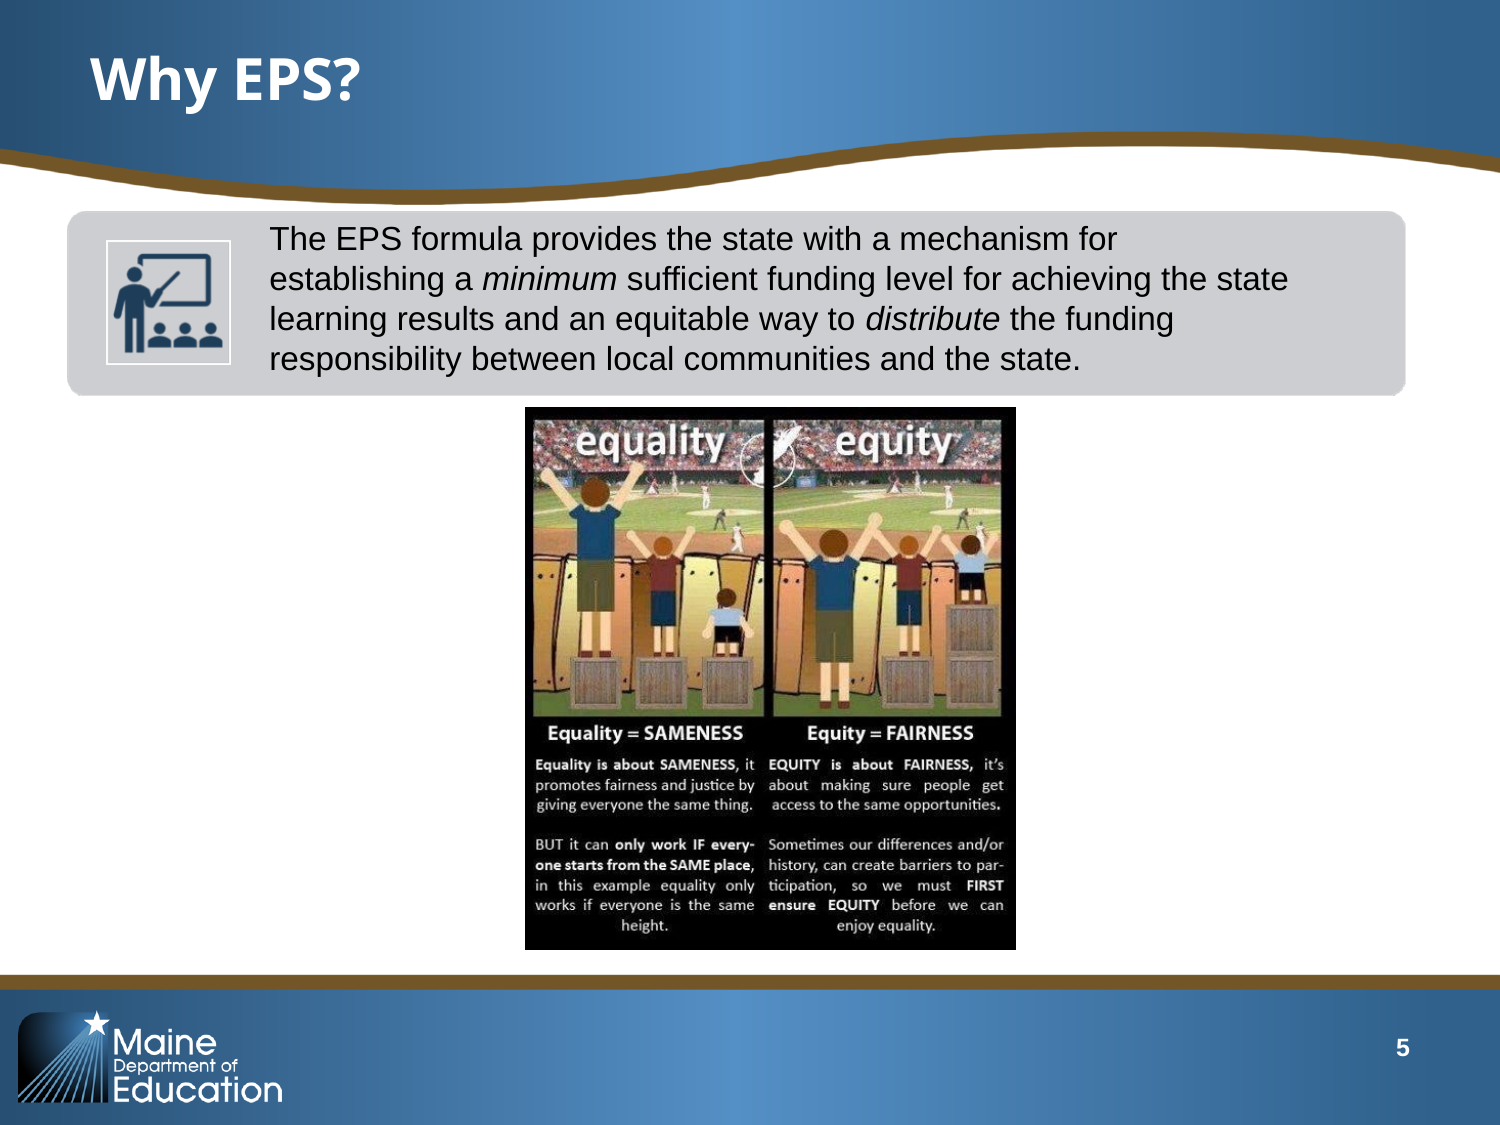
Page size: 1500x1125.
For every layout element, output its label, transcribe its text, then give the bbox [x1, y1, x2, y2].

slide_number 5 [1250, 1024, 1425, 1103]
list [524, 407, 1016, 950]
title Why EPS? [75, 24, 1425, 121]
picture [0, 0, 1500, 1125]
